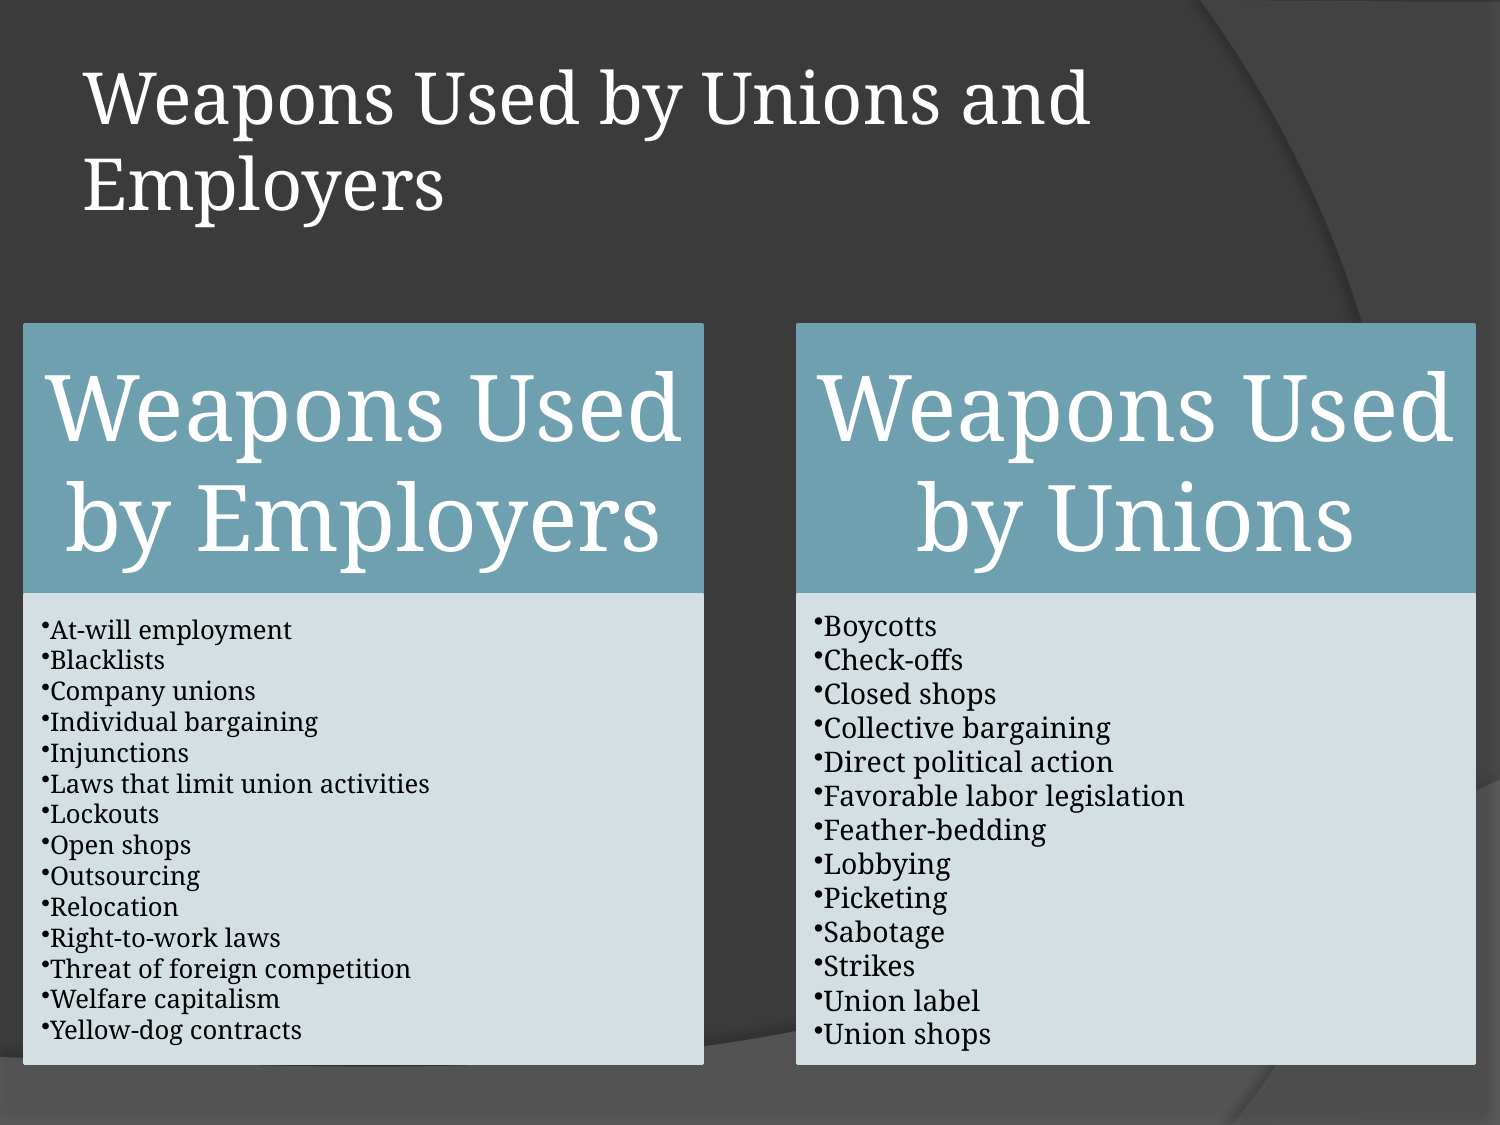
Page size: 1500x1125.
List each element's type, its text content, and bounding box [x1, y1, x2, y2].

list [24, 262, 1476, 1125]
title Weapons Used by Unions and Employers [74, 44, 1301, 233]
